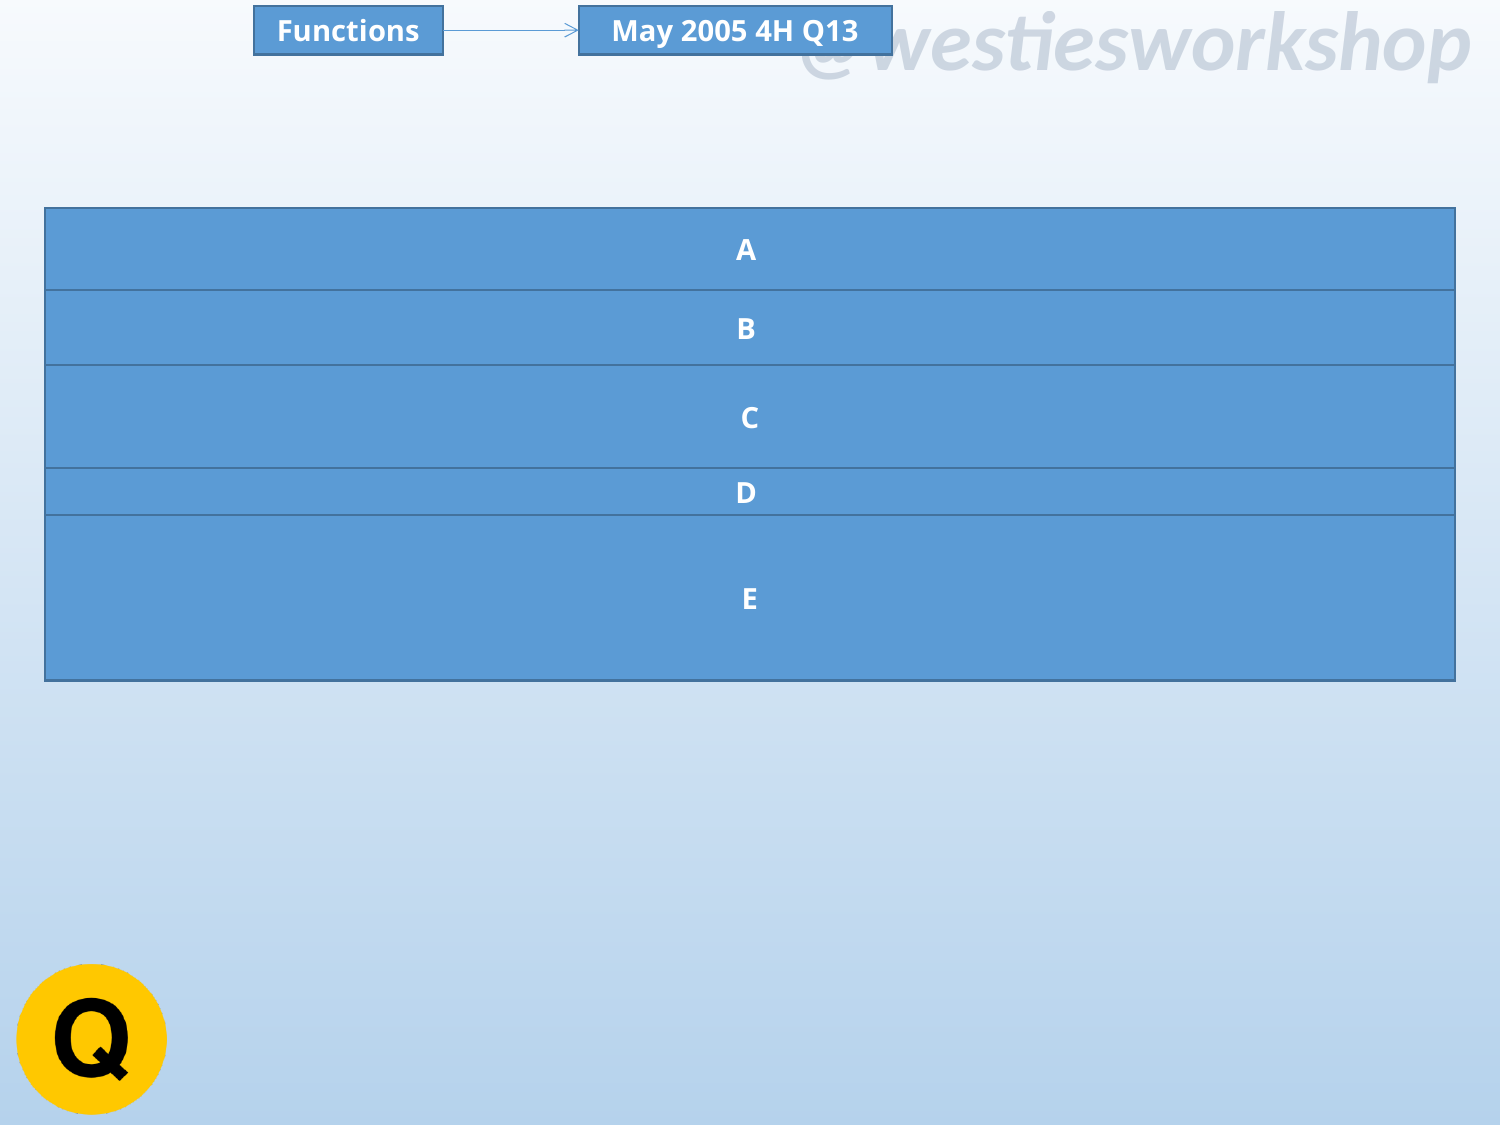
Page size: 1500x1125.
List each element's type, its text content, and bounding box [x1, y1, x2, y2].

picture [0, 940, 191, 1125]
text_box Functions [253, 5, 444, 56]
text_box A [44, 207, 1456, 289]
picture [45, 216, 1455, 681]
text_box May 2005 4H Q13 [578, 5, 893, 56]
